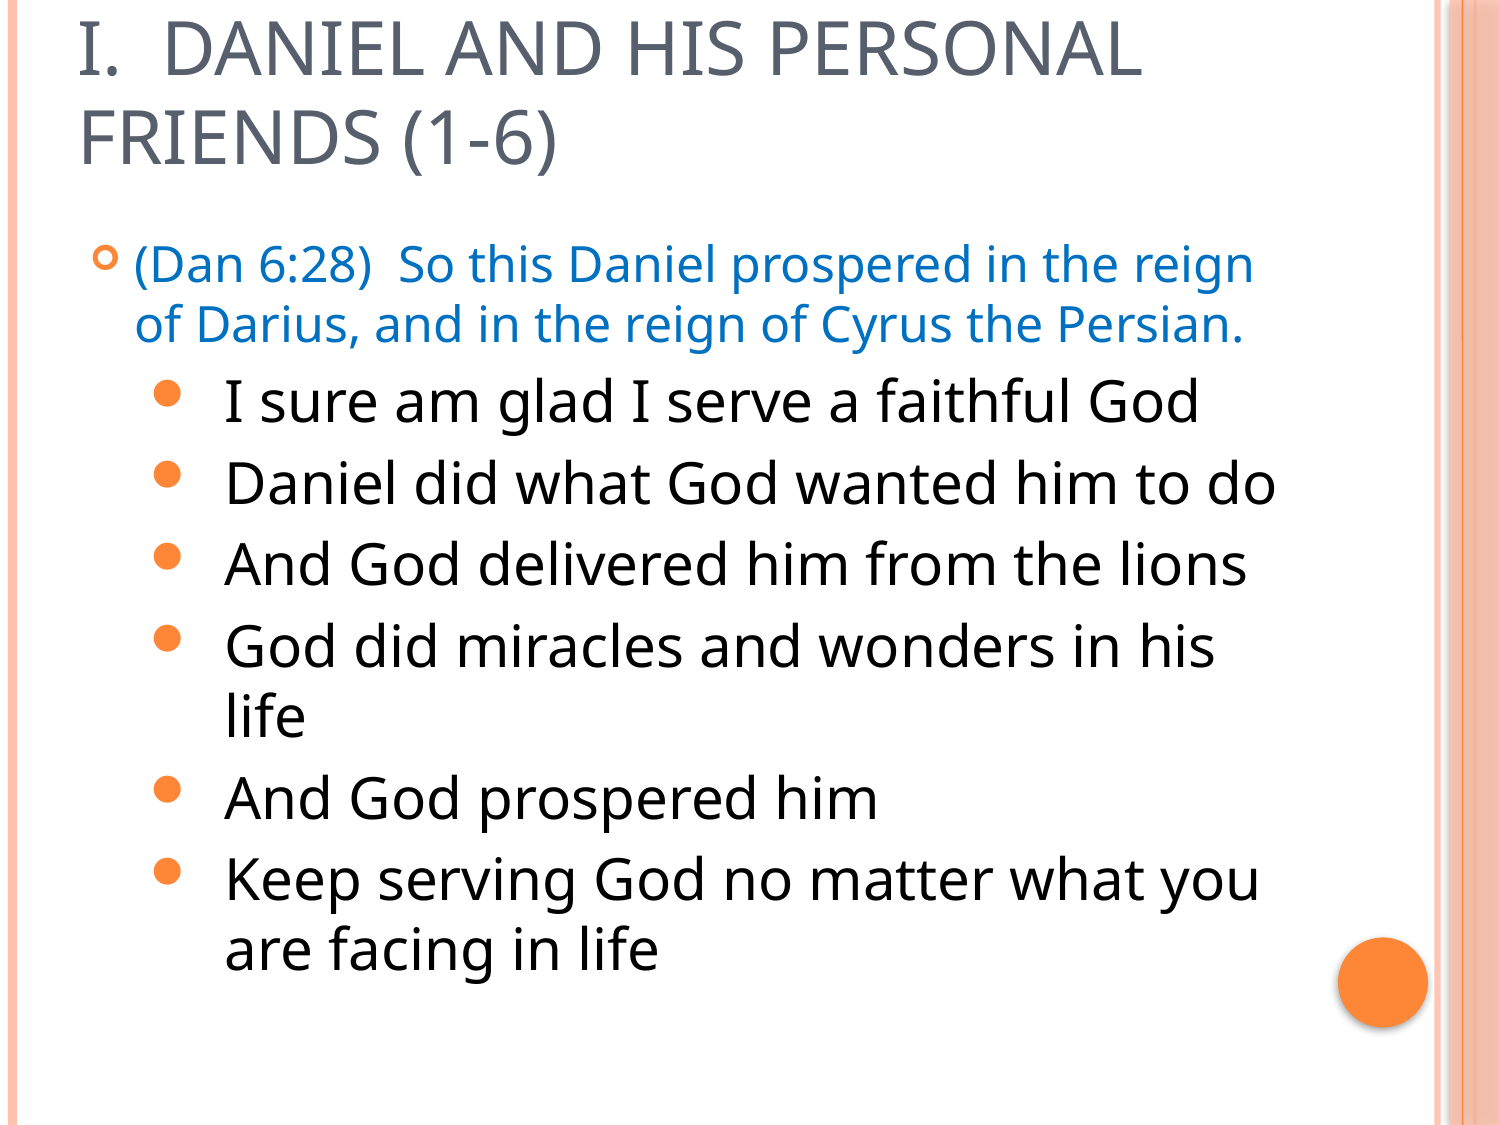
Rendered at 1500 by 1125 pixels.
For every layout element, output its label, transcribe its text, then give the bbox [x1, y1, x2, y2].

title I. Daniel and His Personal Friends (1-6) [62, 0, 1288, 188]
list (Dan 6:28) So this Daniel prospered in the reign of Darius, and in the reign of Cyrus the Persian. I sure am glad I serve a faithful God Daniel did what God wanted him to do And God delivered him from the lions God did miracles and wonders in his life And God prospered him Keep serving God no matter what you are facing in life [75, 224, 1325, 1075]
